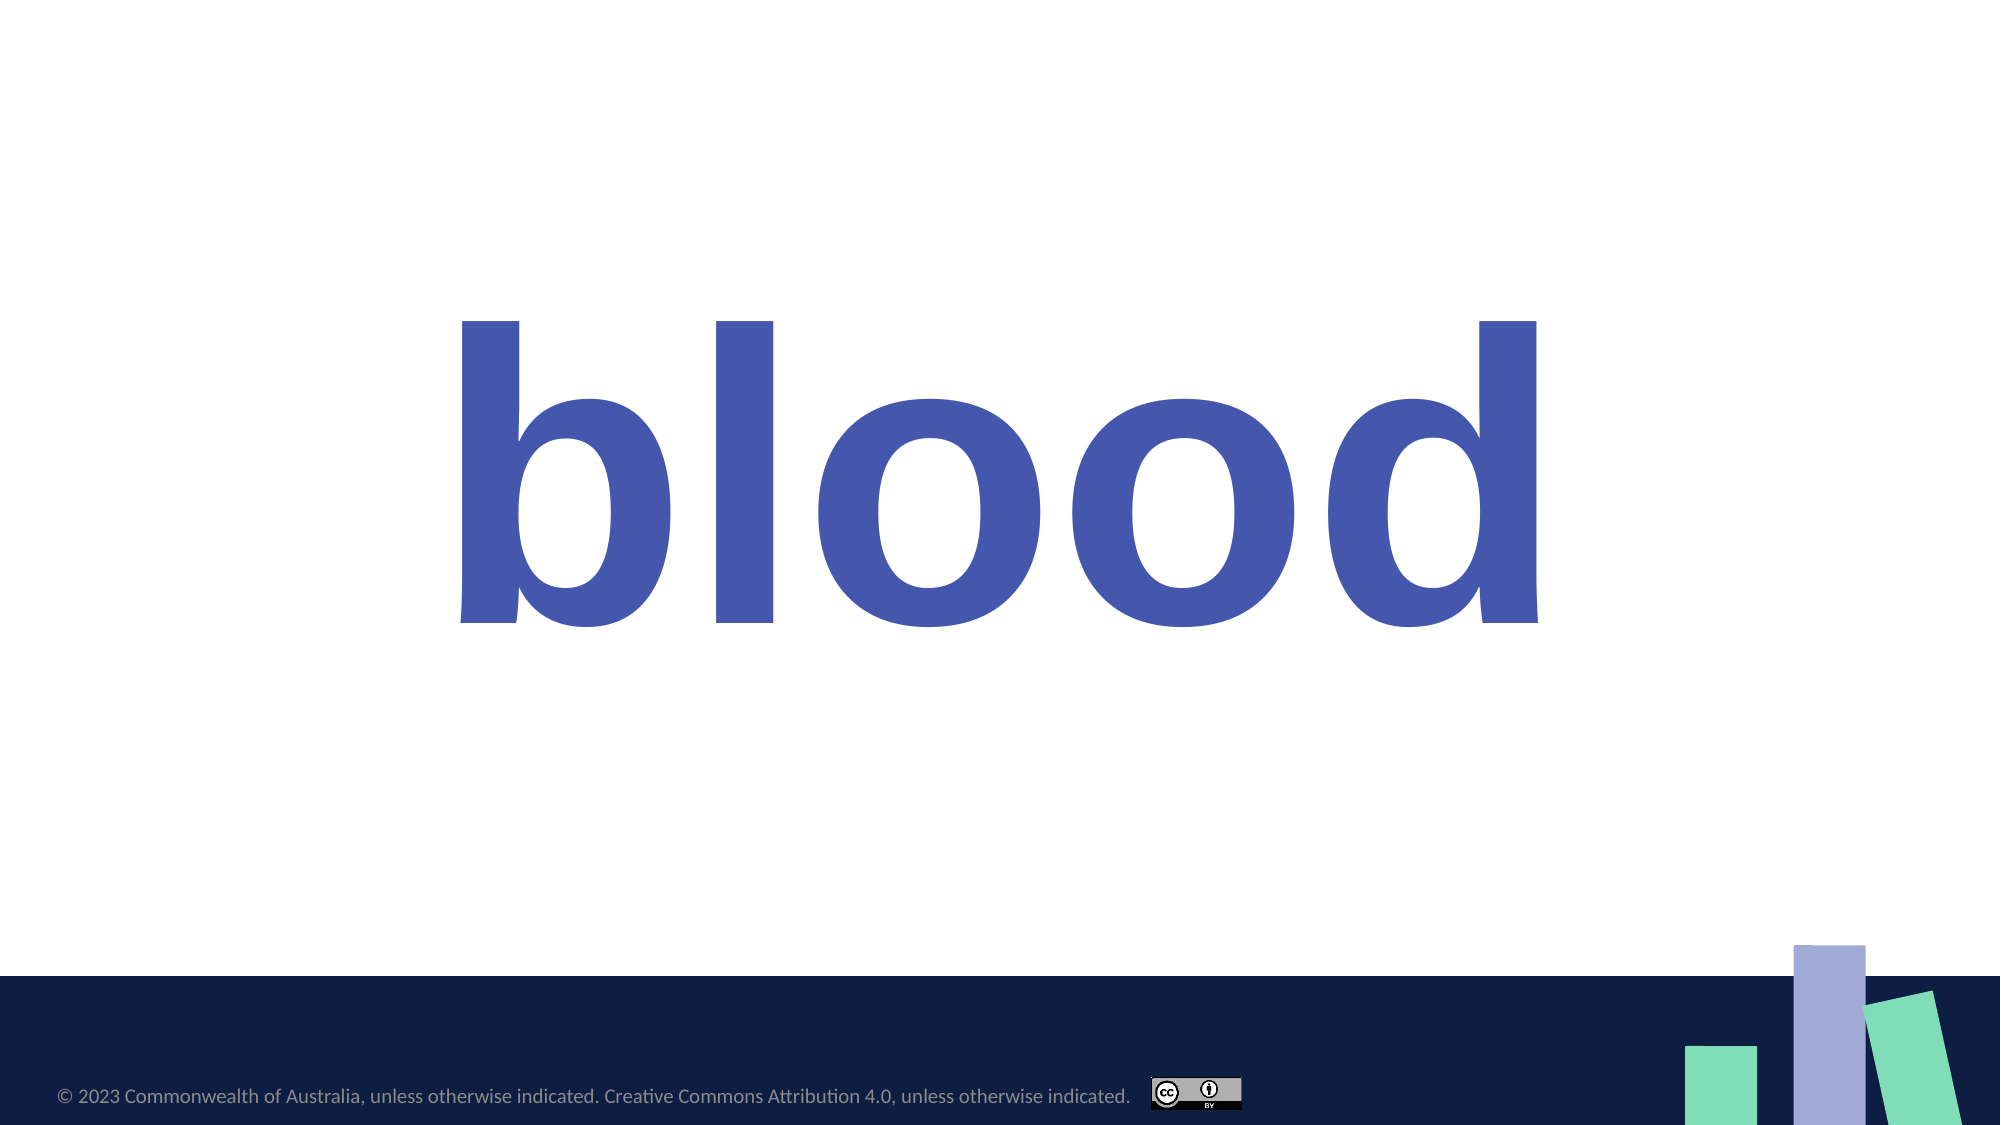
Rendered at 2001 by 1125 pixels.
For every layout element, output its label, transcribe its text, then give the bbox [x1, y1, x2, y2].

title blood [0, 224, 2000, 752]
picture [1151, 1077, 1242, 1110]
